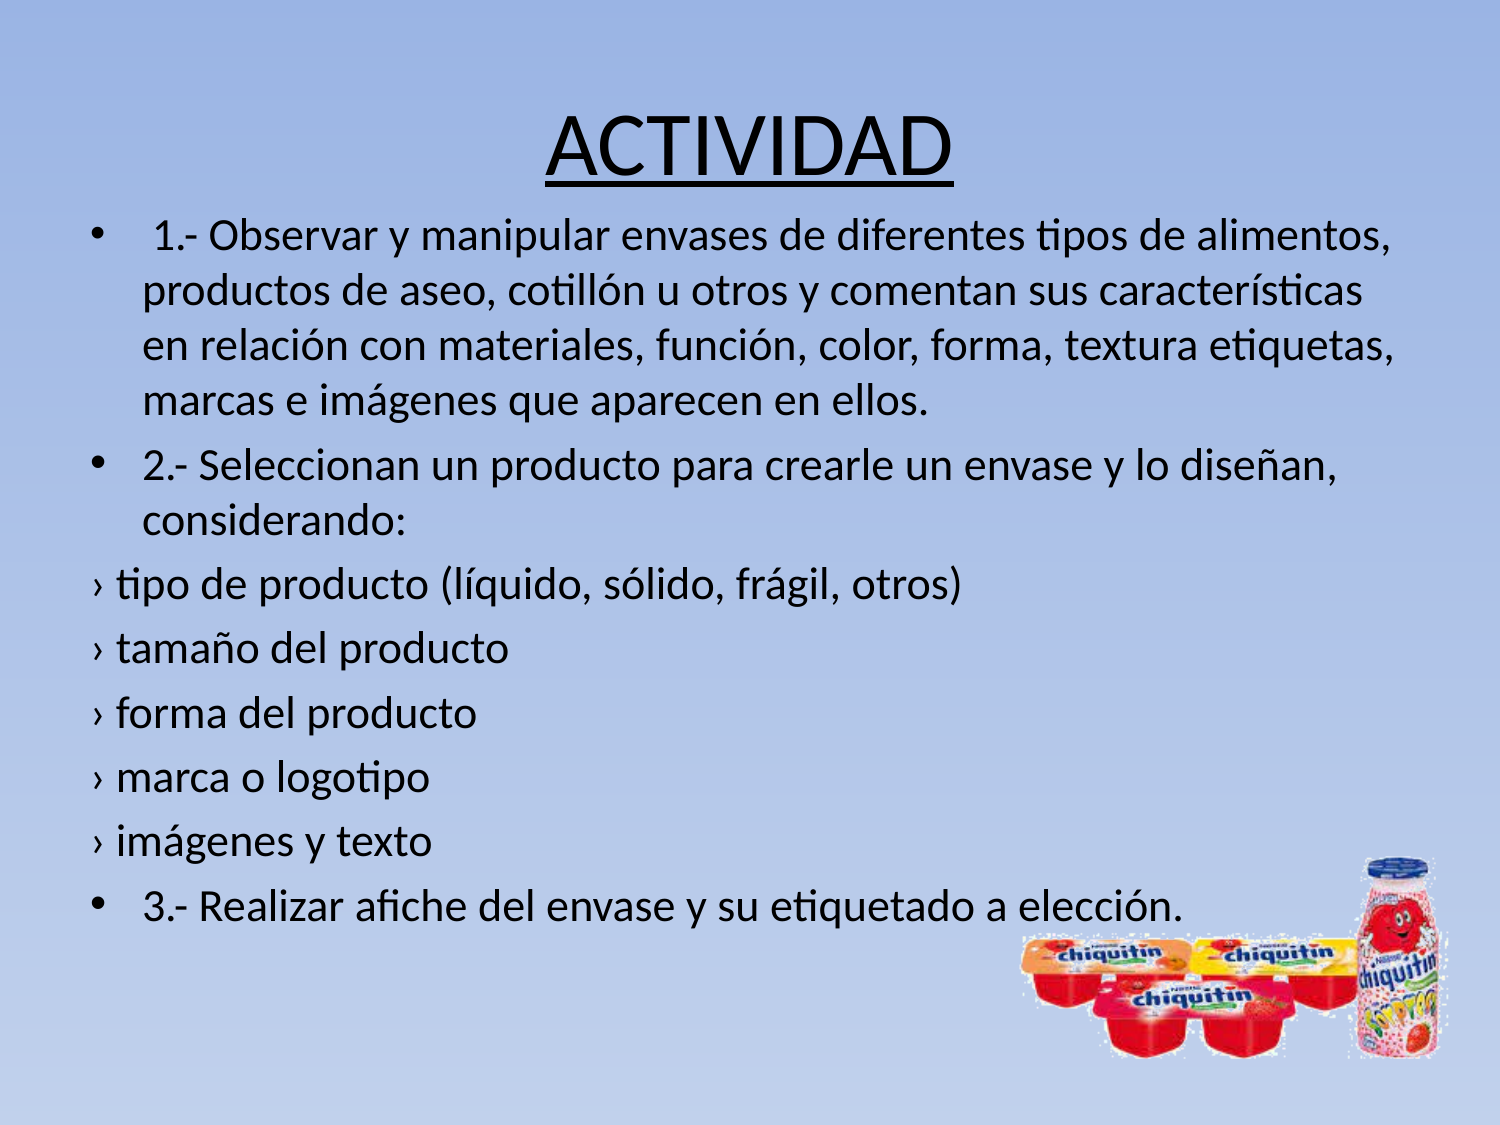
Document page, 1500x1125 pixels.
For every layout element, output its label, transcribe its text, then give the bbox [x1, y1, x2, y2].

list 1.- Observar y manipular envases de diferentes tipos de alimentos, productos de aseo, cotillón u otros y comentan sus características en relación con materiales, función, color, forma, textura etiquetas, marcas e imágenes que aparecen en ellos. 2.- Seleccionan un producto para crearle un envase y lo diseñan, considerando: › tipo de producto (líquido, sólido, frágil, otros) › tamaño del producto › forma del producto › marca o logotipo › imágenes y texto 3.- Realizar afiche del envase y su etiquetado a elección. [74, 197, 1425, 940]
picture [997, 833, 1475, 1092]
title ACTIVIDAD [75, 45, 1425, 197]
